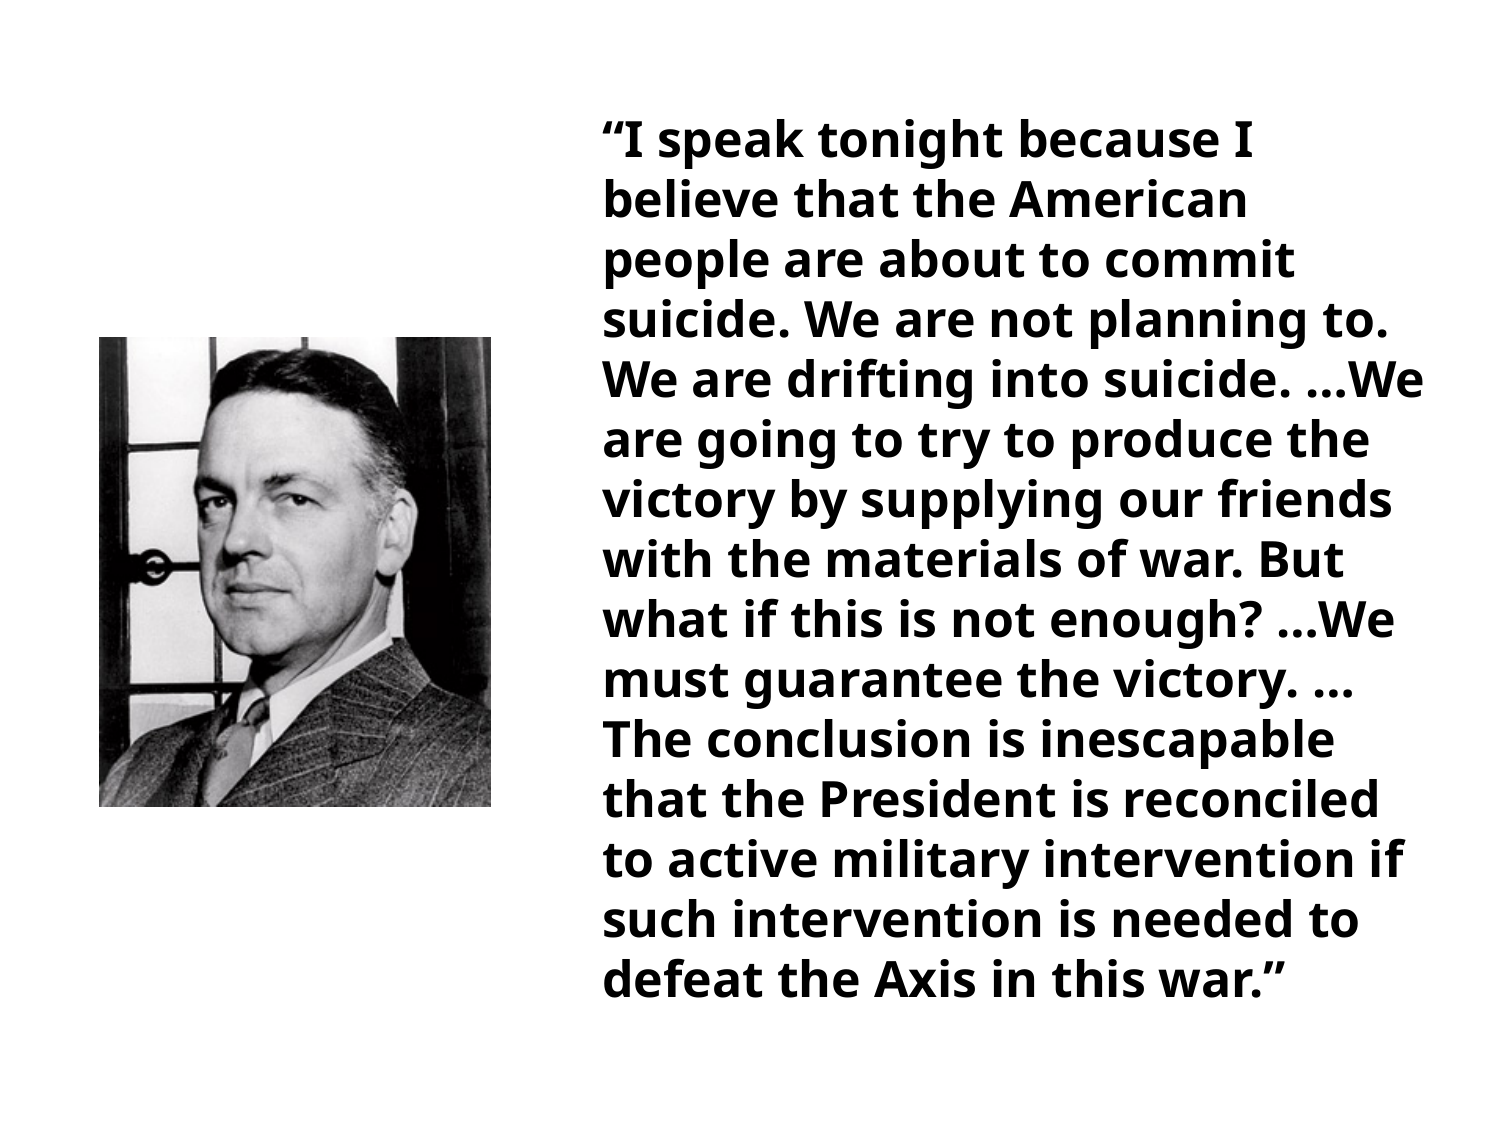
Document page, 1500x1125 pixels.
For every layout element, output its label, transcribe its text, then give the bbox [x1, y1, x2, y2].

picture [99, 337, 491, 807]
text_box “I speak tonight because I believe that the American people are about to commit suicide. We are not planning to. We are drifting into suicide. …We are going to try to produce the victory by supplying our friends with the materials of war. But what if this is not enough? …We must guarantee the victory. …The conclusion is inescapable that the President is reconciled to active military intervention if such intervention is needed to defeat the Axis in this war.” [587, 99, 1445, 1015]
